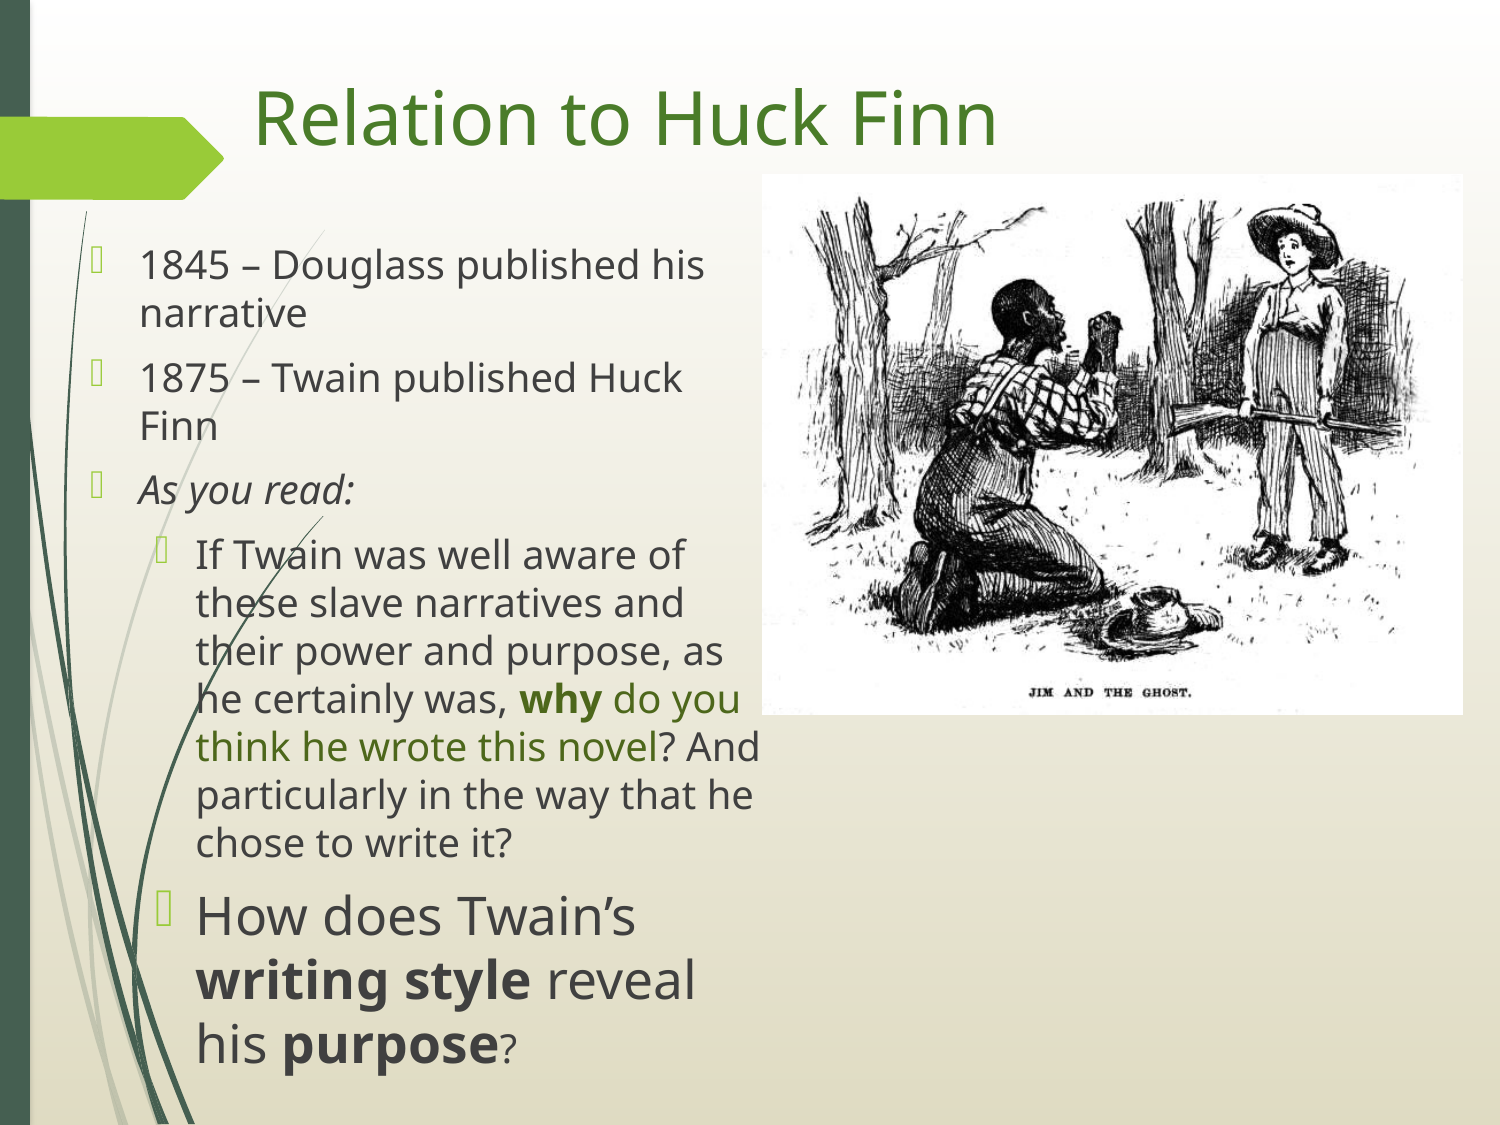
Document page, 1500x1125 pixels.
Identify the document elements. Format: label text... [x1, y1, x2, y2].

list 1845 – Douglass published his narrative 1875 – Twain published Huck Finn As you read: If Twain was well aware of these slave narratives and their power and purpose, as he certainly was, why do you think he wrote this novel? And particularly in the way that he chose to write it? How does Twain’s writing style reveal his purpose? [75, 232, 788, 1100]
picture [762, 174, 1463, 715]
title Relation to Huck Finn [237, 62, 1338, 181]
